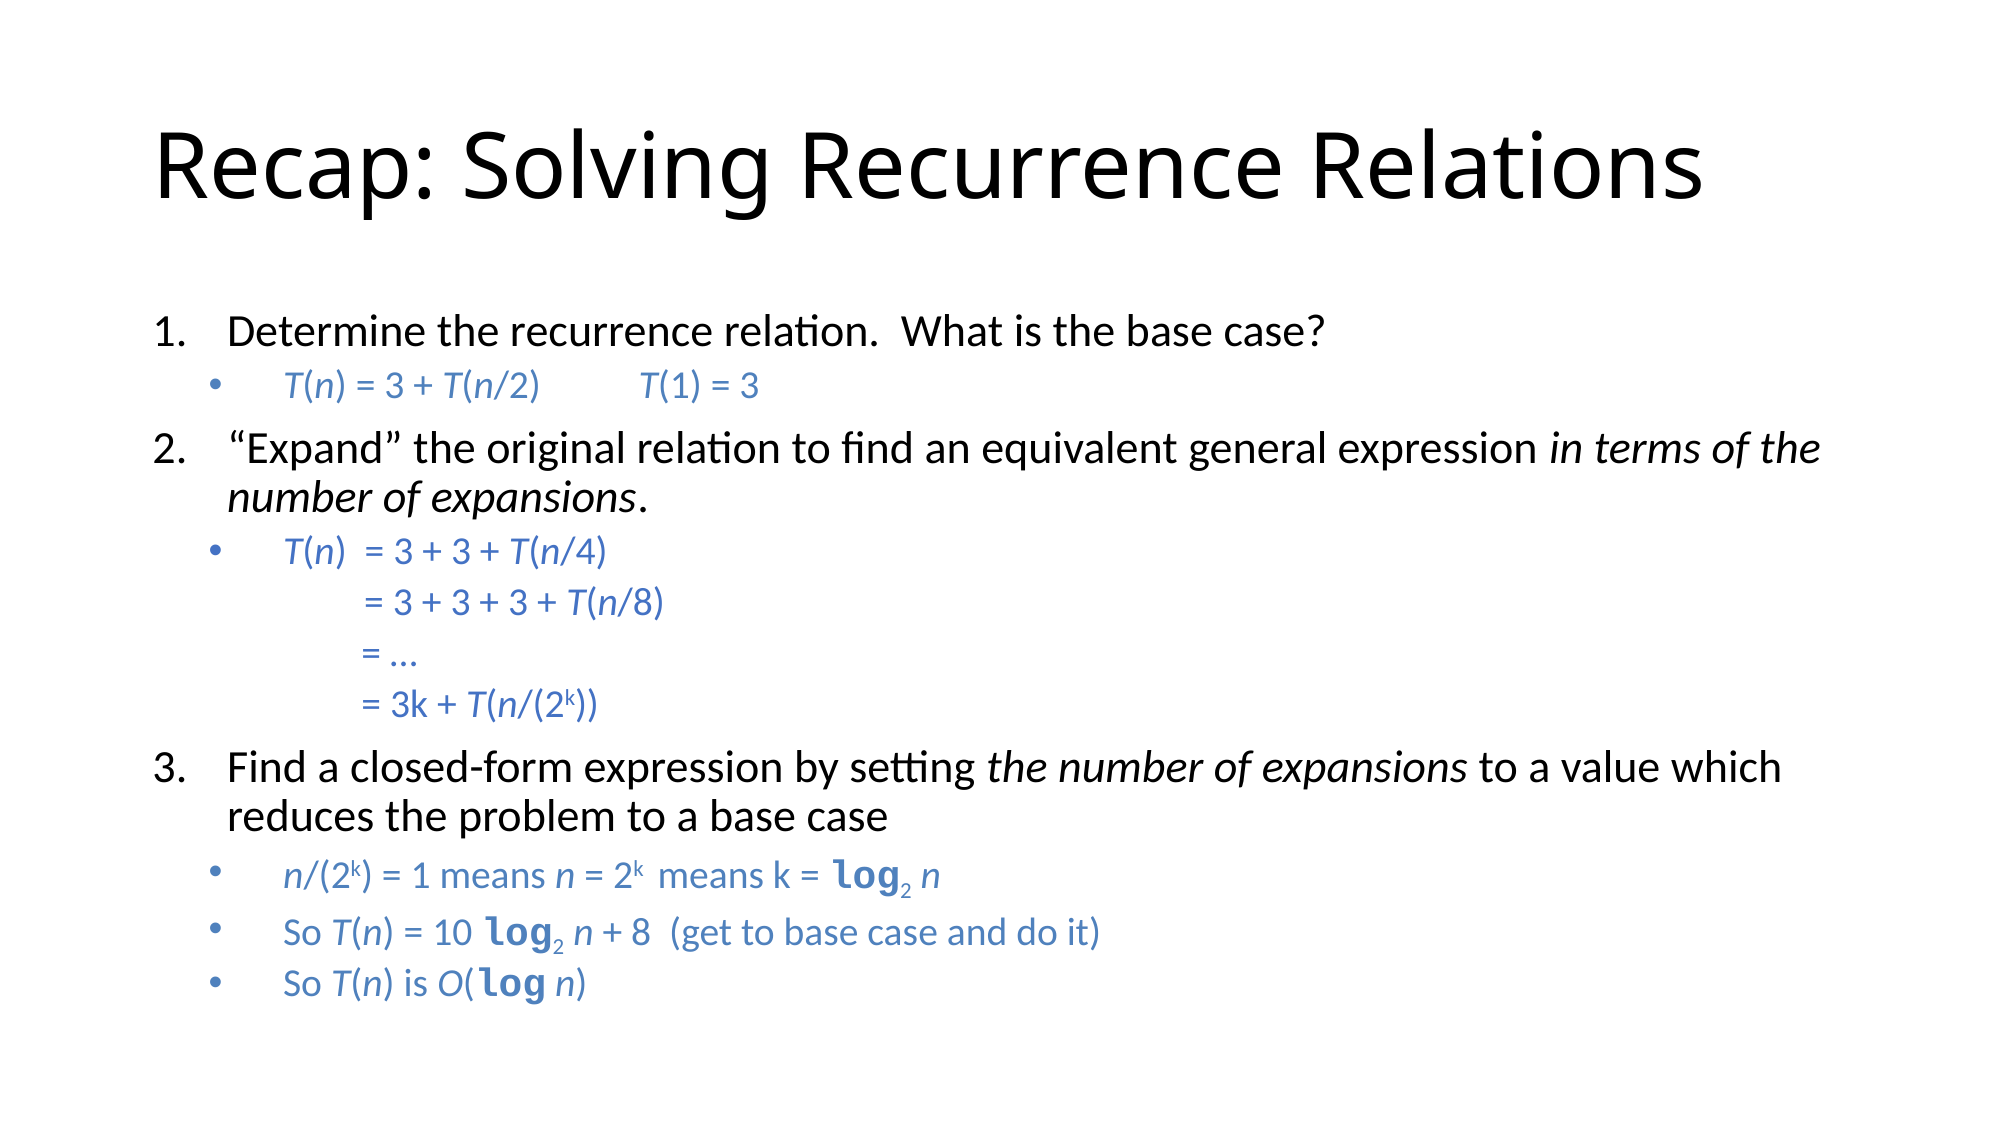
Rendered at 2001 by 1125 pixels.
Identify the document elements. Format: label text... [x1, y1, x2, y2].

title Recap: Solving Recurrence Relations [137, 59, 1863, 278]
list Determine the recurrence relation. What is the base case? T(n) = 3 + T(n/2) T(1) = 3 “Expand” the original relation to find an equivalent general expression in terms of the number of expansions. T(n) = 3 + 3 + T(n/4) = 3 + 3 + 3 + T(n/8) = … = 3k + T(n/(2k)) Find a closed-form expression by setting the number of expansions to a value which reduces the problem to a base case n/(2k) = 1 means n = 2k means k = log2 n So T(n) = 10 log2 n + 8 (get to base case and do it) So T(n) is O(log n) [137, 299, 1863, 1014]
